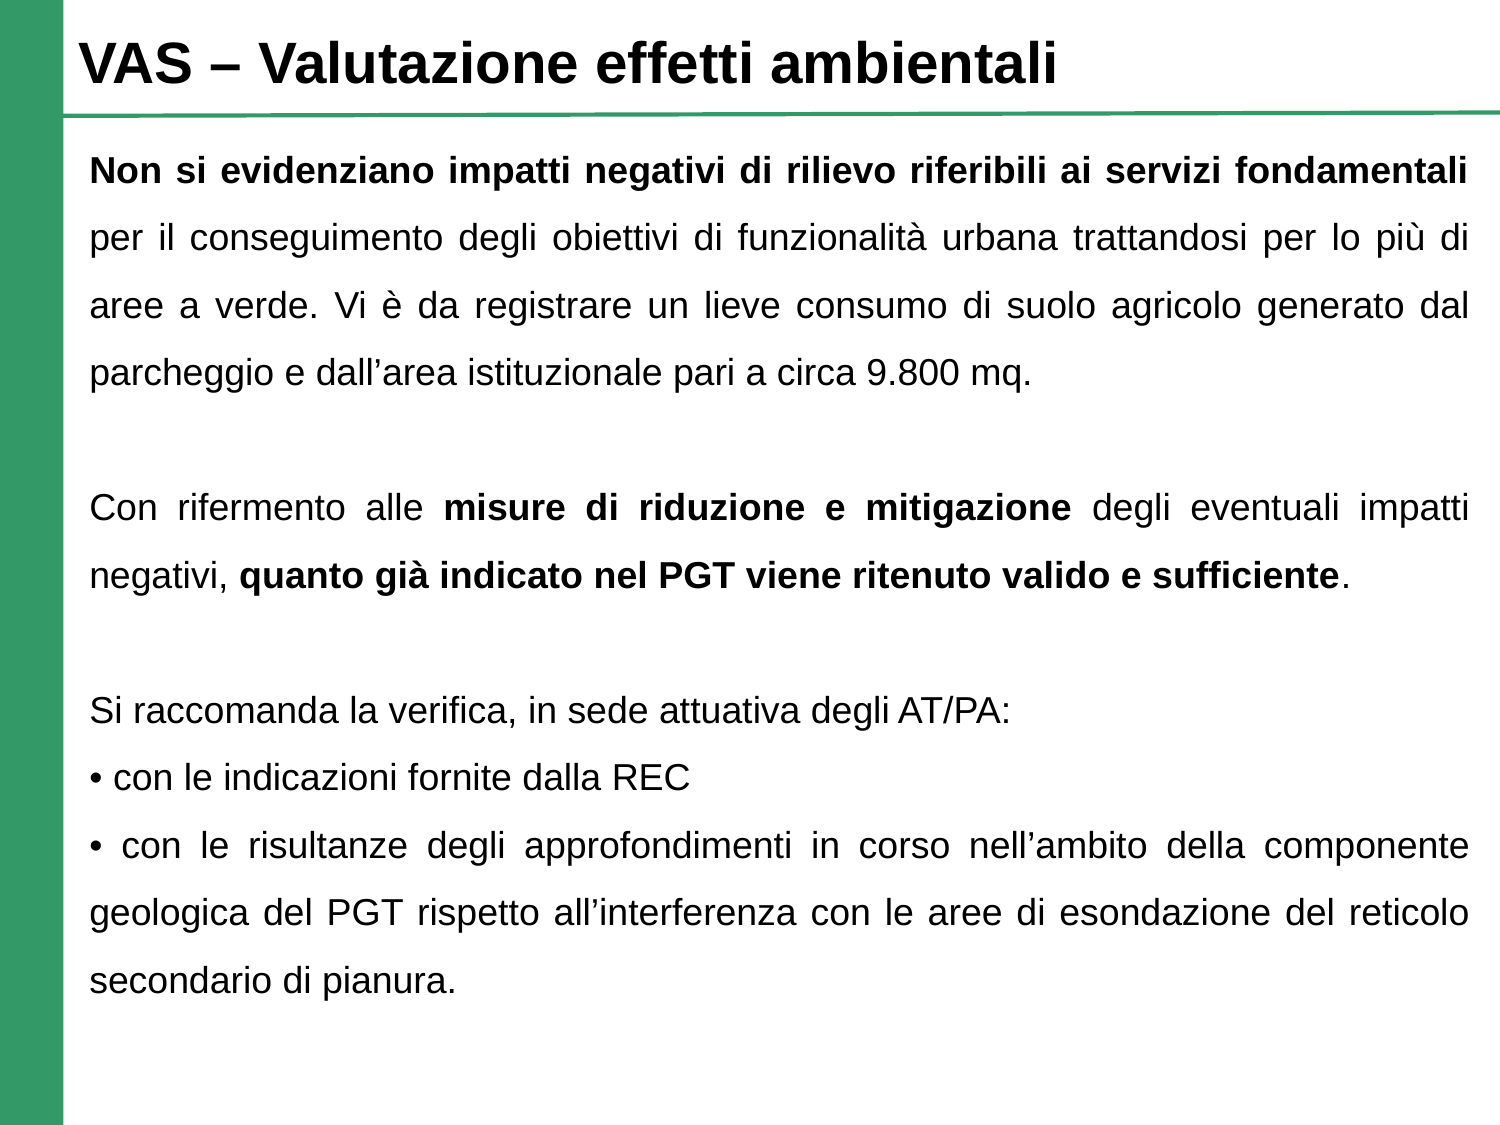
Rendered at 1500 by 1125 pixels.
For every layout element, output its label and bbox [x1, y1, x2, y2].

text_box [0, 0, 1500, 1125]
